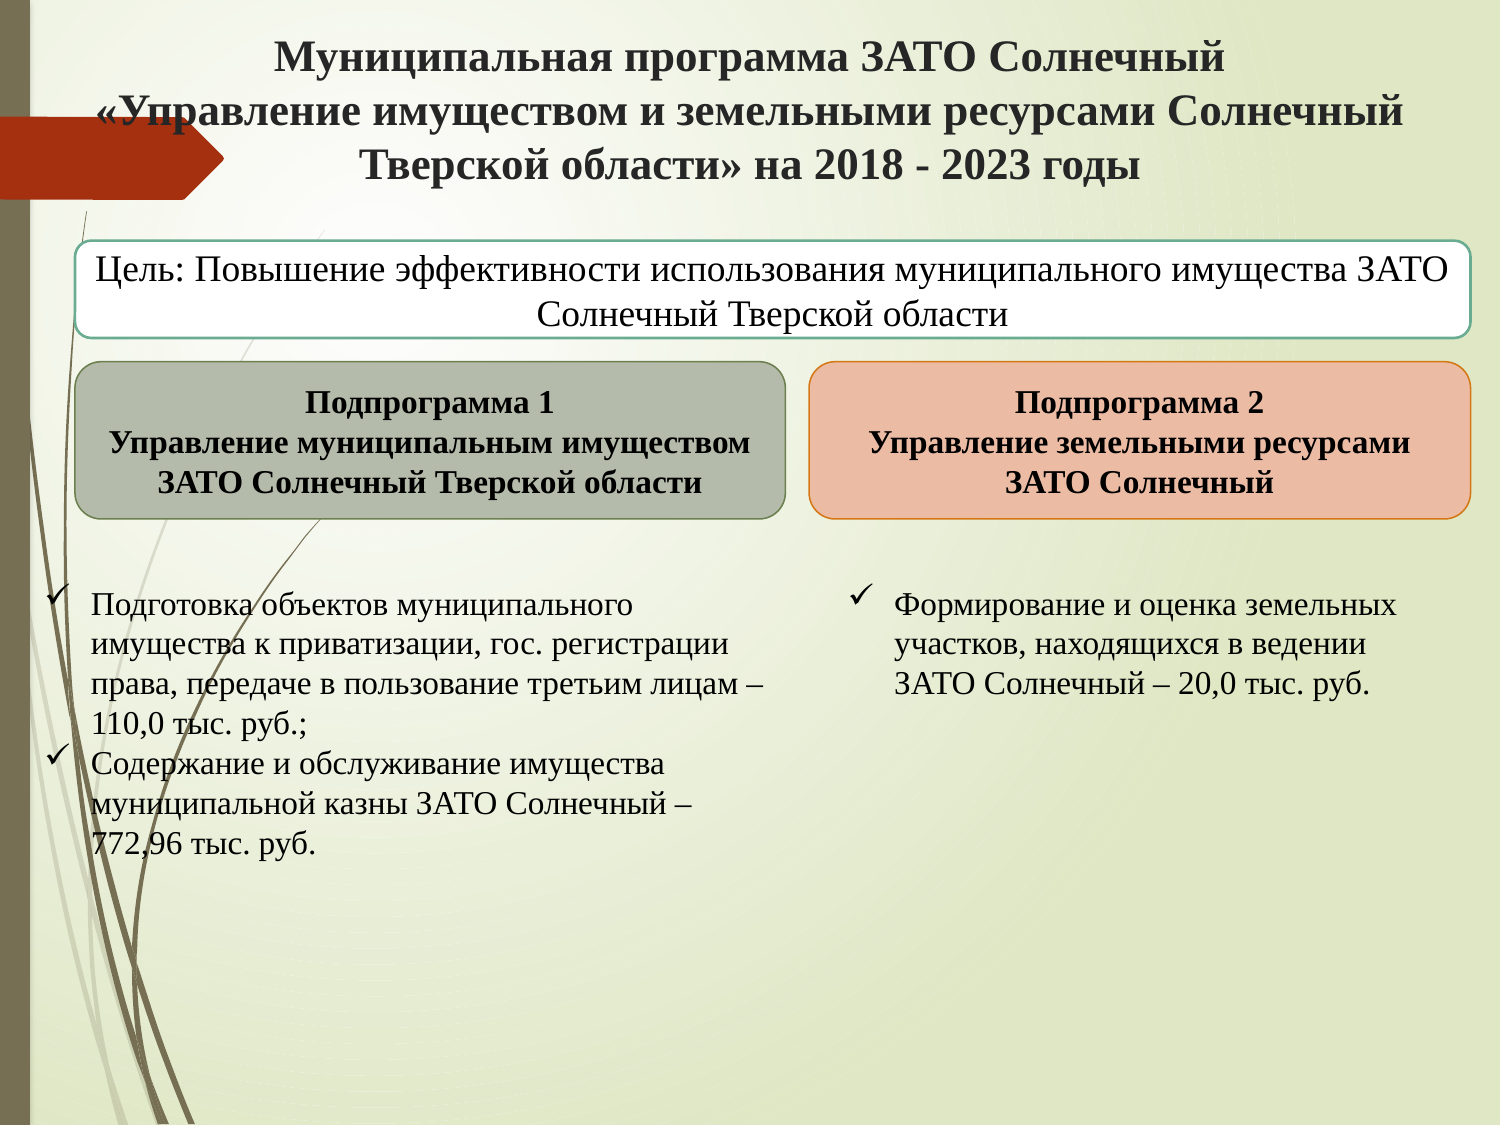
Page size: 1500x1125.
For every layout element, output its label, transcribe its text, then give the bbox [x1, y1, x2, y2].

title Муниципальная программа ЗАТО Солнечный «Управление имуществом и земельными ресурсами Солнечный Тверской области» на 2018 - 2023 годы [75, 19, 1425, 197]
text_box Подпрограмма 1 Управление муниципальным имуществом ЗАТО Солнечный Тверской области [74, 360, 787, 520]
text_box Подпрограмма 2 Управление земельными ресурсами ЗАТО Солнечный [808, 360, 1472, 520]
text_box Формирование и оценка земельных участков, находящихся в ведении ЗАТО Солнечный – 20,0 тыс. руб. [832, 574, 1471, 754]
text_box Цель: Повышение эффективности использования муниципального имущества ЗАТО Солнечный Тверской области [73, 239, 1472, 340]
text_box Подготовка объектов муниципального имущества к приватизации, гос. регистрации права, передаче в пользование третьим лицам – 110,0 тыс. руб.; Содержание и обслуживание имущества муниципальной казны ЗАТО Солнечный – 772,96 тыс. руб. [29, 574, 786, 869]
